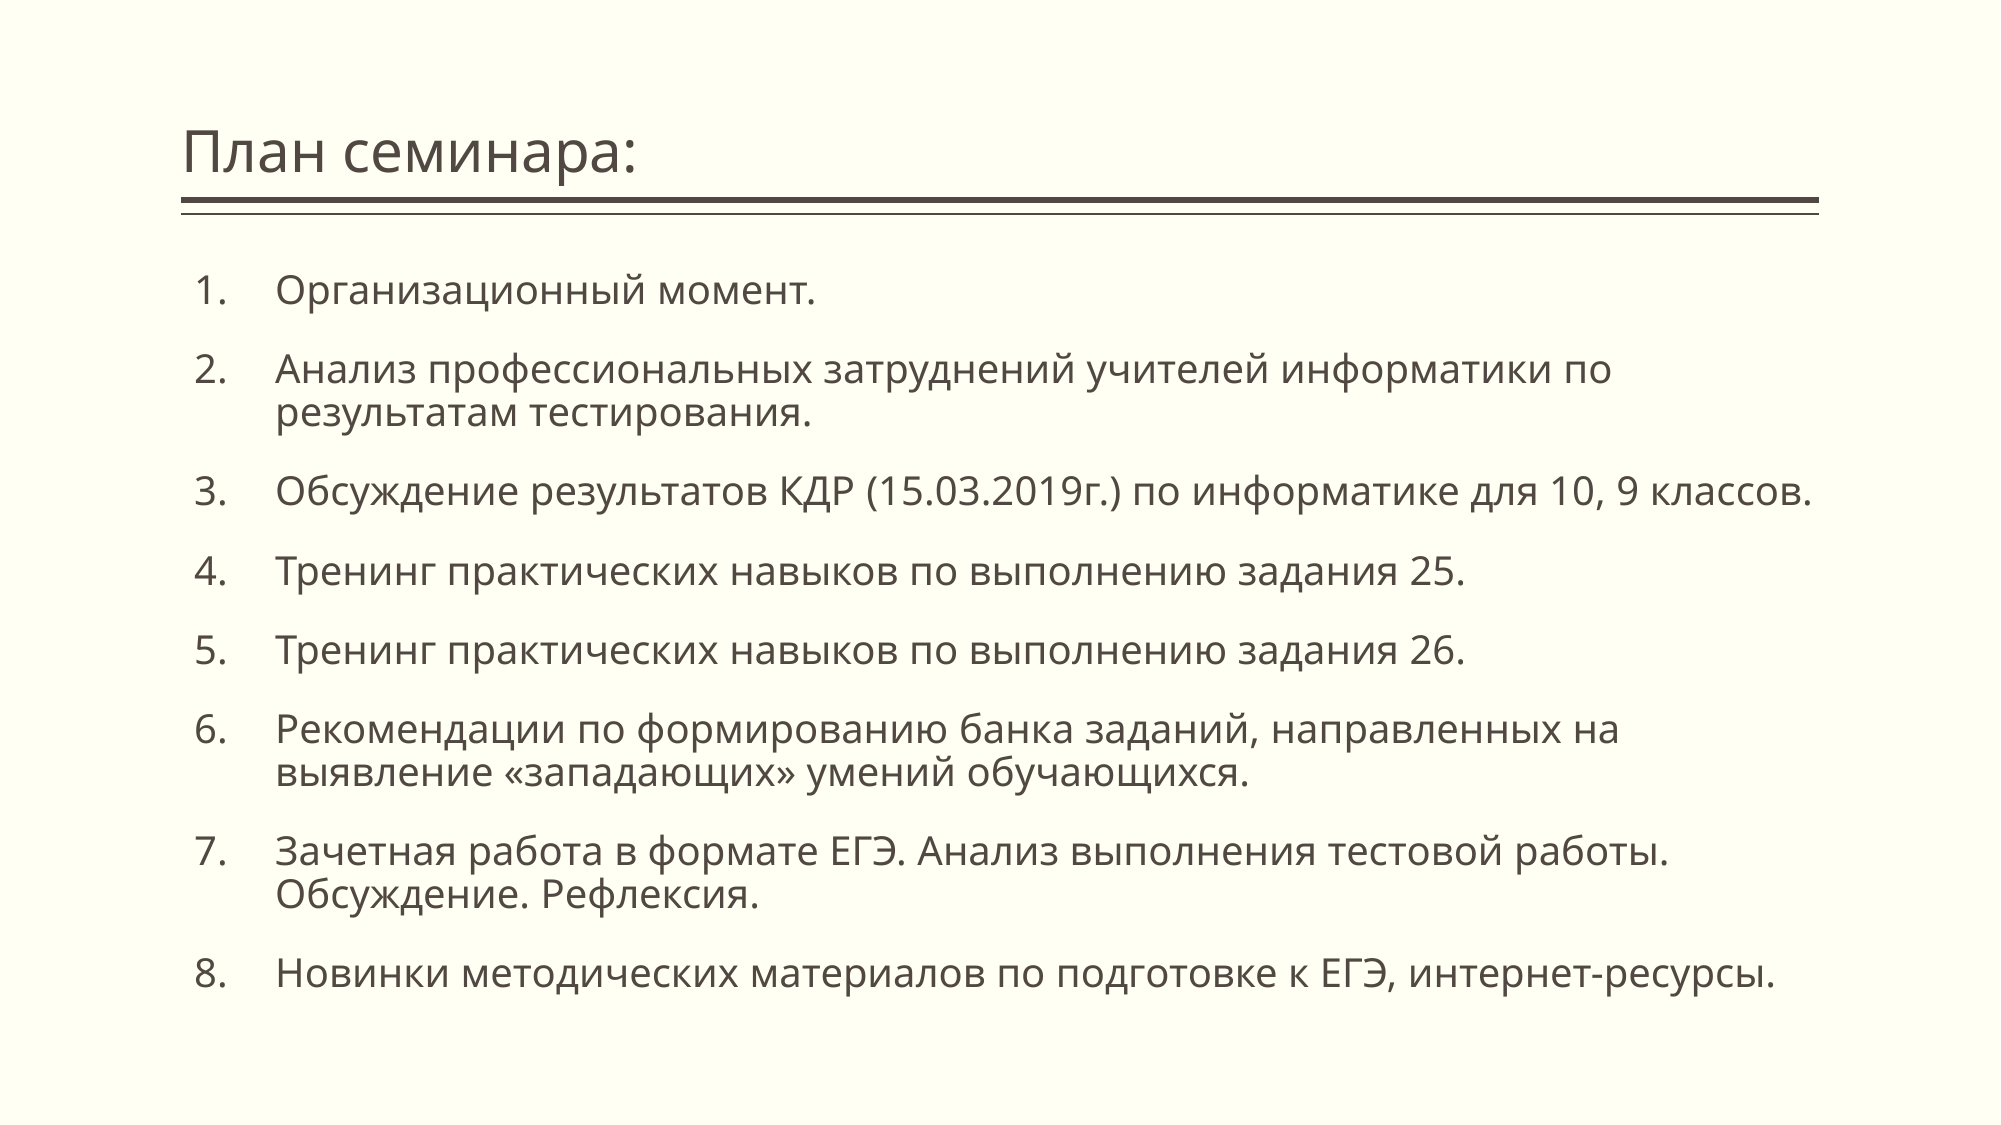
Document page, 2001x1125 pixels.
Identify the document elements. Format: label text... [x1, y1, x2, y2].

list Организационный момент. Анализ профессиональных затруднений учителей информатики по результатам тестирования. Обсуждение результатов КДР (15.03.2019г.) по информатике для 10, 9 классов. Тренинг практических навыков по выполнению задания 25. Тренинг практических навыков по выполнению задания 26. Рекомендации по формированию банка заданий, направленных на выявление «западающих» умений обучающихся. Зачетная работа в формате ЕГЭ. Анализ выполнения тестовой работы. Обсуждение. Рефлексия. Новинки методических материалов по подготовке к ЕГЭ, интернет-ресурсы. [181, 262, 1819, 1013]
title План семинара: [181, 12, 1819, 193]
